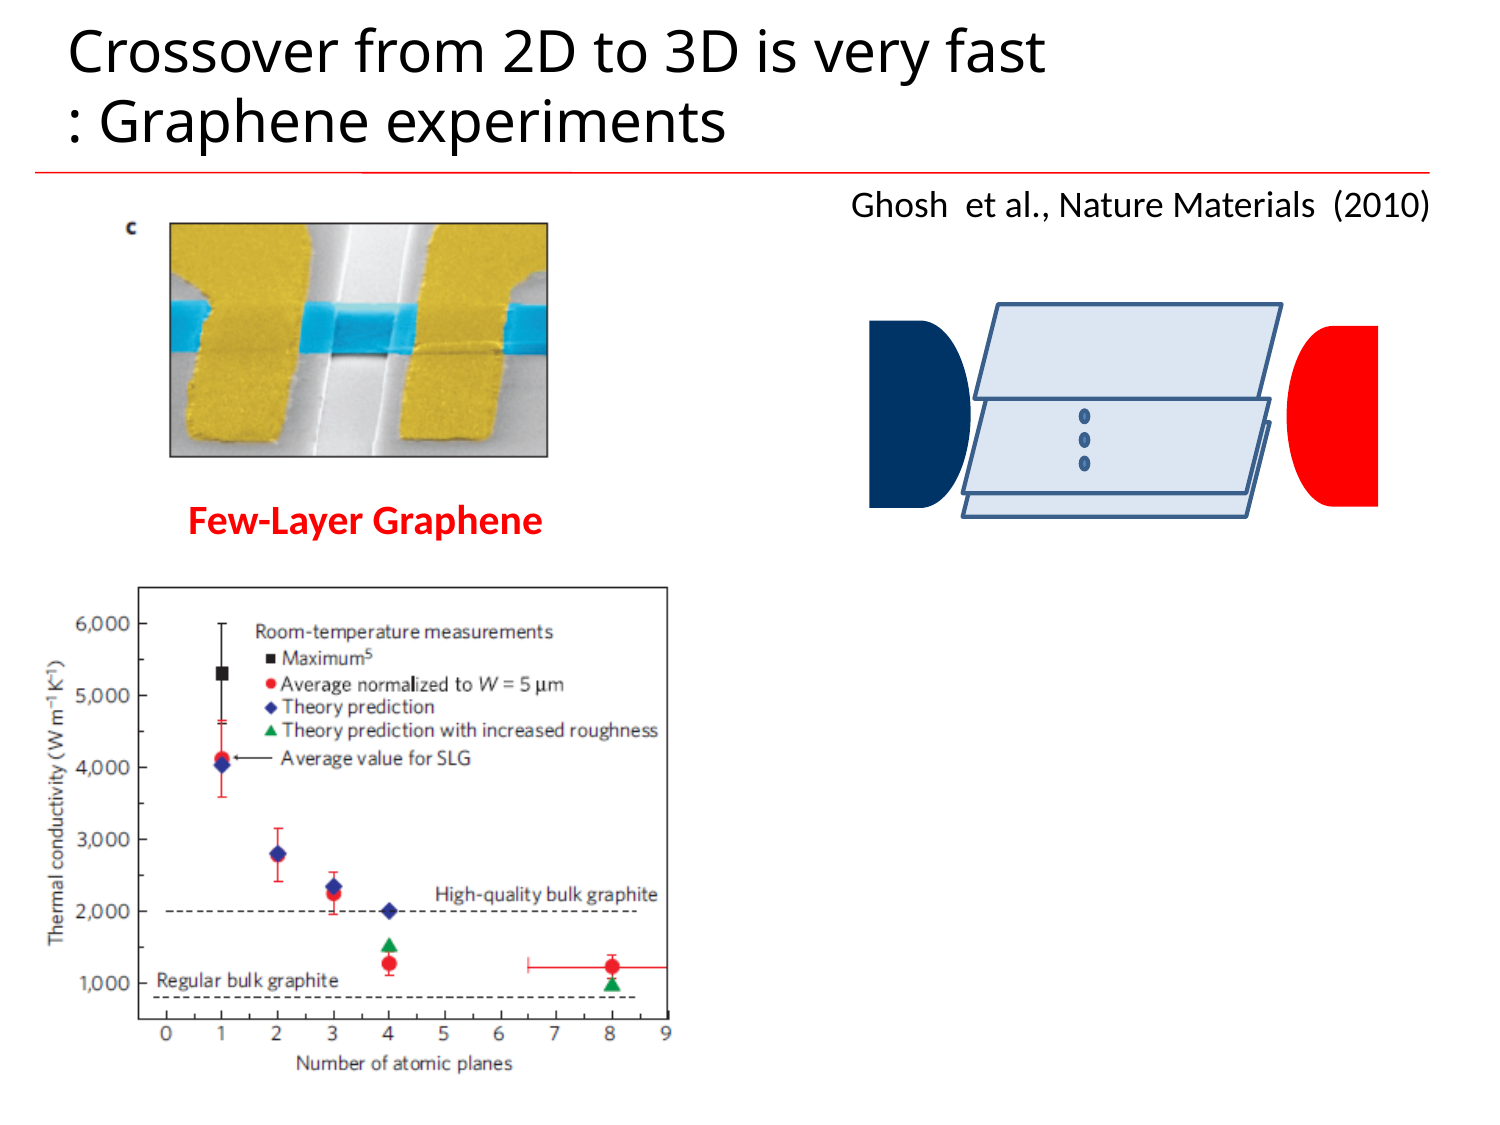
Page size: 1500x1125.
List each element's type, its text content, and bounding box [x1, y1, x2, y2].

picture [40, 562, 759, 1090]
text_box [960, 420, 1272, 519]
text_box [1078, 455, 1091, 472]
picture [31, 184, 638, 481]
text_box [1078, 408, 1091, 425]
text_box [1078, 432, 1091, 448]
text_box Ghosh et al., Nature Materials (2010) [836, 172, 1447, 233]
text_box [869, 320, 971, 508]
text_box [1286, 325, 1379, 507]
text_box [960, 396, 1272, 496]
text_box Few-Layer Graphene [173, 489, 559, 551]
text_box Crossover from 2D to 3D is very fast : Graphene experiments [53, 7, 1388, 162]
text_box [972, 302, 1284, 401]
